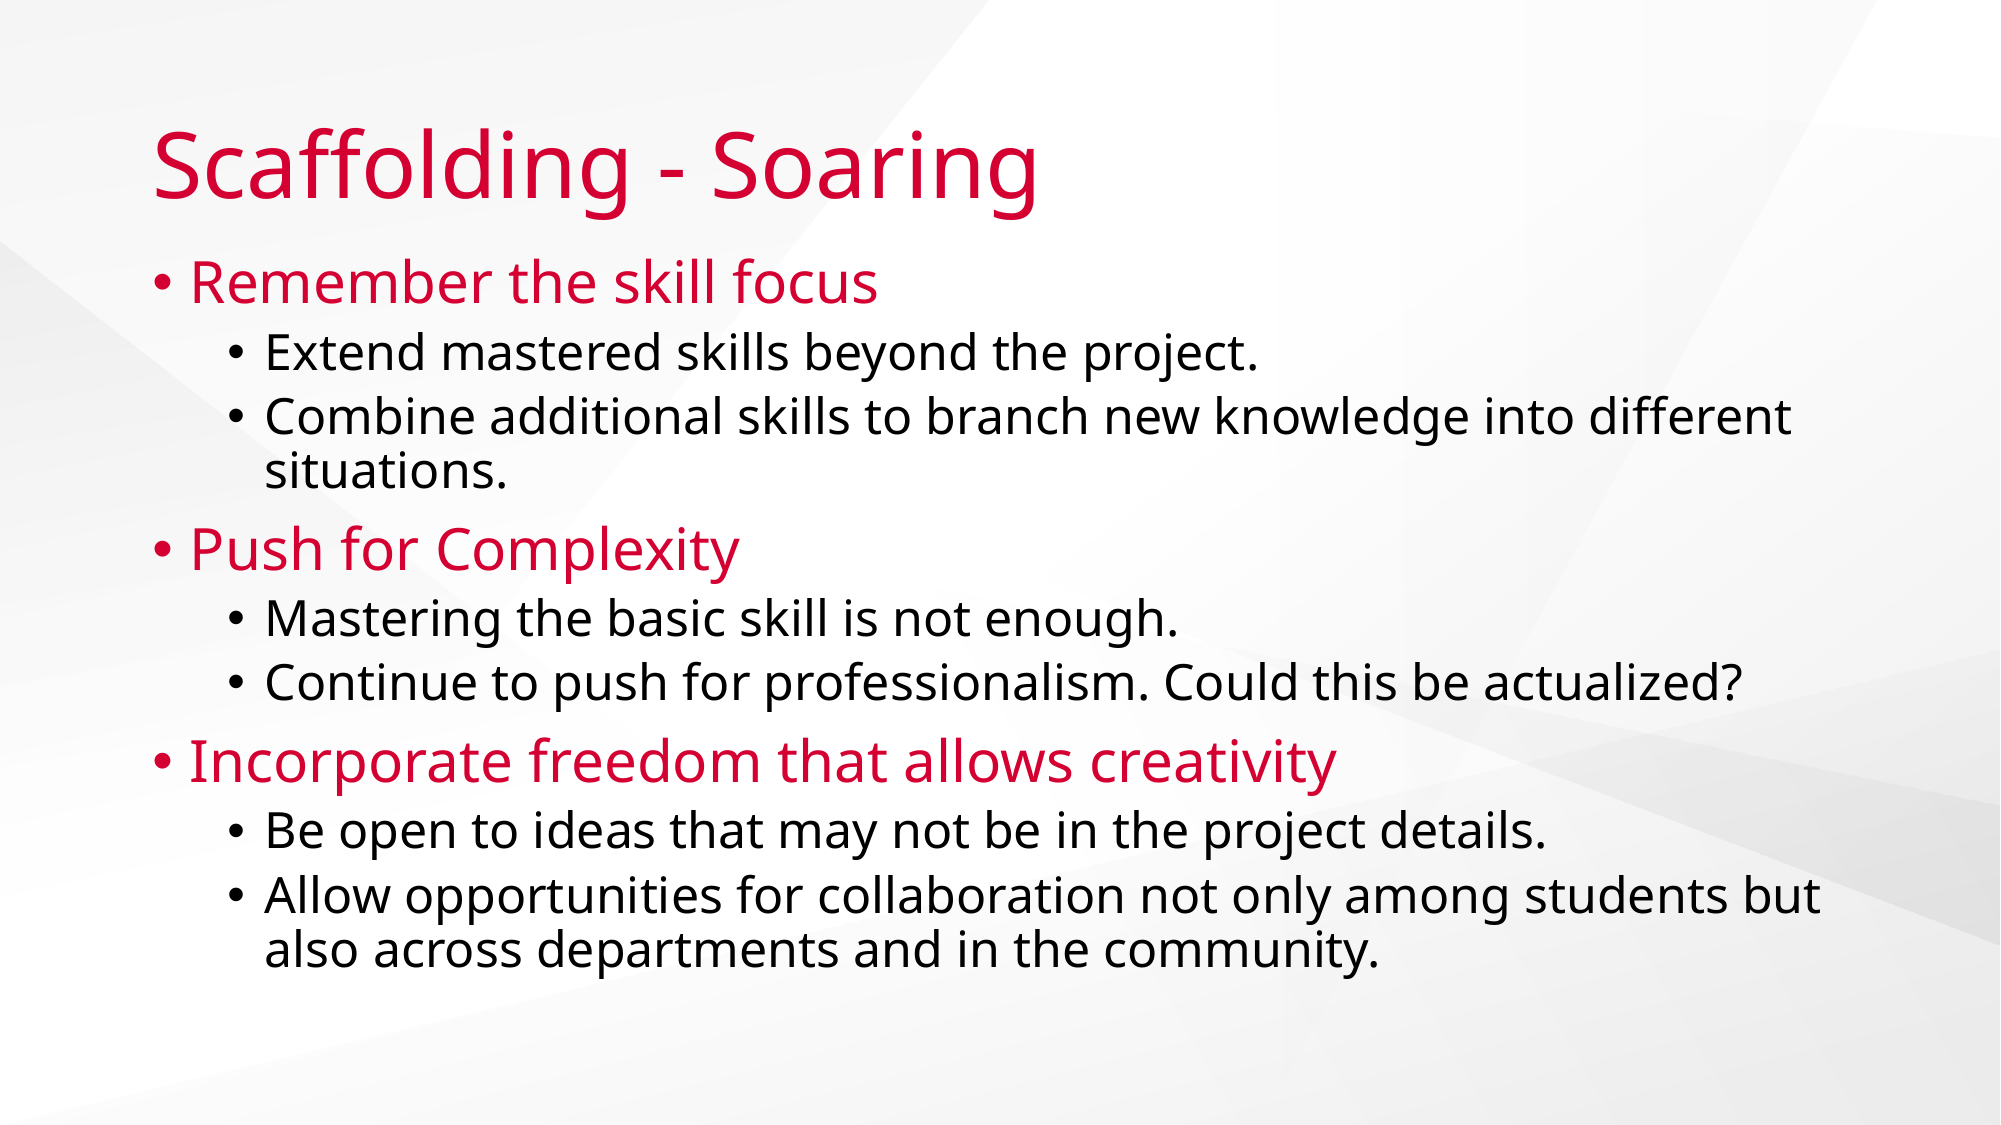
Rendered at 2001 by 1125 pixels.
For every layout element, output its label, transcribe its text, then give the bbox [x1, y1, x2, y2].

picture [0, 0, 2000, 1125]
list Remember the skill focus Extend mastered skills beyond the project. Combine additional skills to branch new knowledge into different situations. Push for Complexity Mastering the basic skill is not enough. Continue to push for professionalism. Could this be actualized? Incorporate freedom that allows creativity Be open to ideas that may not be in the project details. Allow opportunities for collaboration not only among students but also across departments and in the community. [137, 246, 1863, 1036]
title Scaffolding - Soaring [137, 59, 1863, 246]
